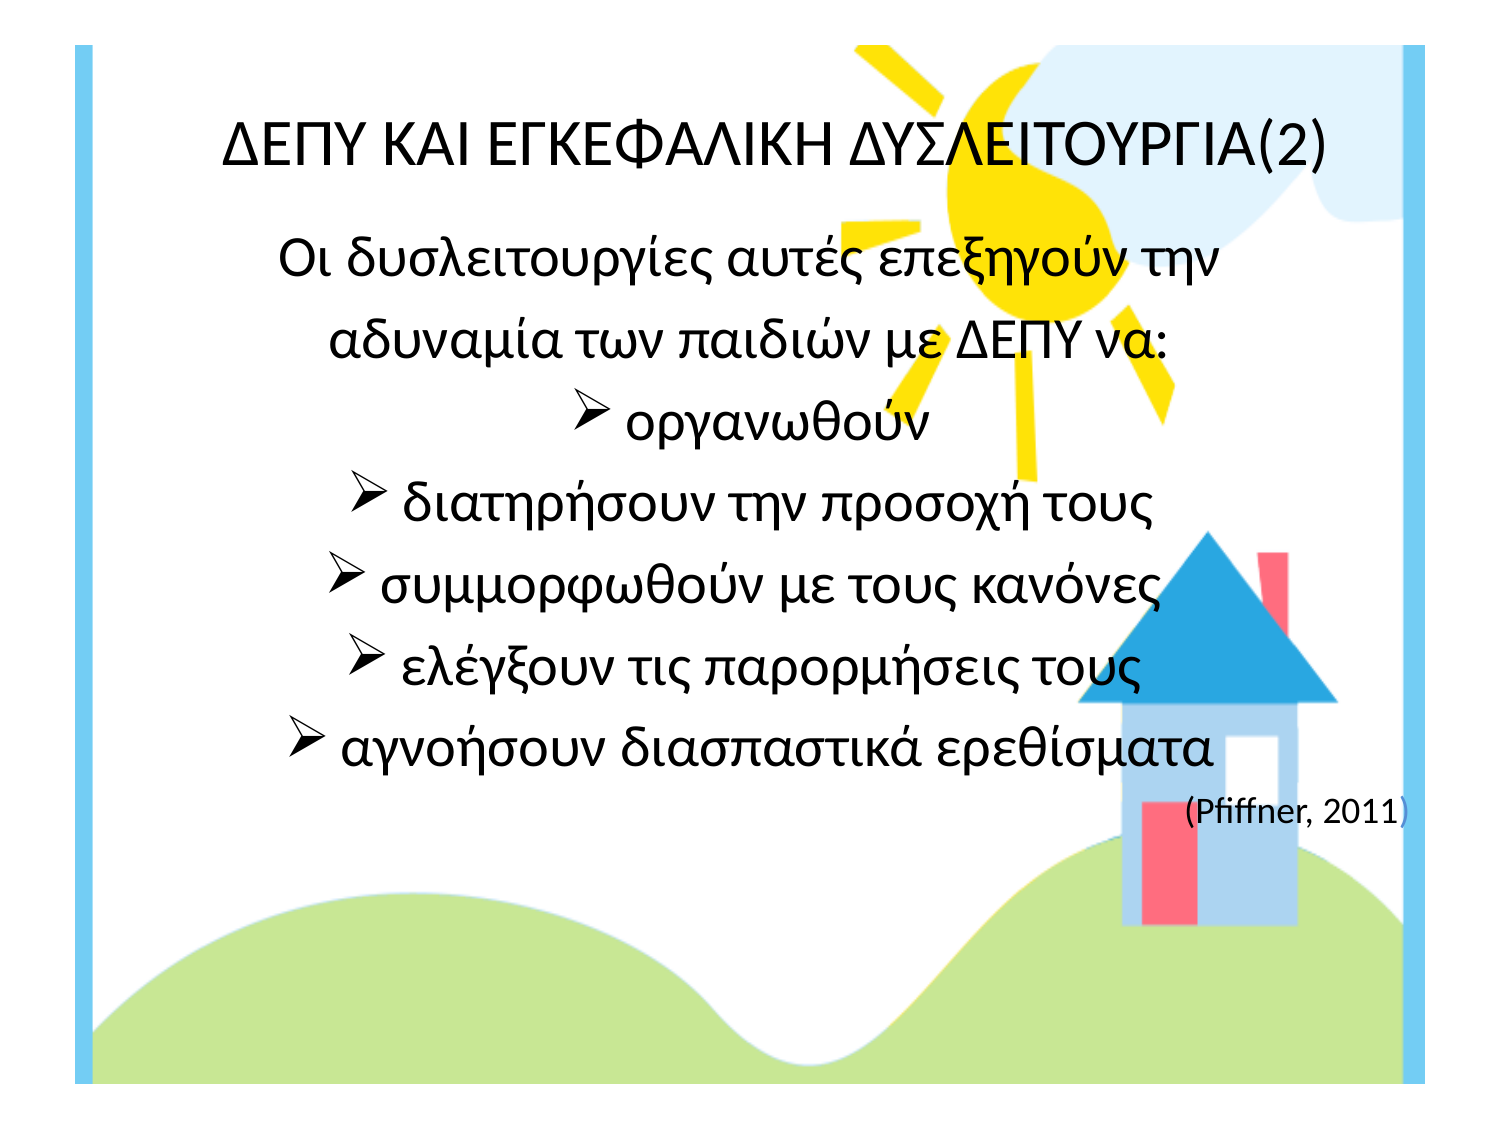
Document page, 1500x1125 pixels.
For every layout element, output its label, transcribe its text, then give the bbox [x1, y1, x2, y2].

list Οι δυσλειτουργίες αυτές επεξηγούν την αδυναμία των παιδιών με ΔΕΠΥ να: οργανωθούν διατηρήσουν την προσοχή τους συμμορφωθούν με τους κανόνες ελέγξουν τις παρορμήσεις τους αγνοήσουν διασπαστικά ερεθίσματα (Pfiffner, 2011) [75, 233, 1425, 1005]
title ΔΕΠΥ ΚΑΙ ΕΓΚΕΦΑΛΙΚΗ ΔΥΣΛΕΙΤΟΥΡΓΙΑ(2) [75, 45, 1477, 233]
picture [75, 1005, 1425, 1084]
